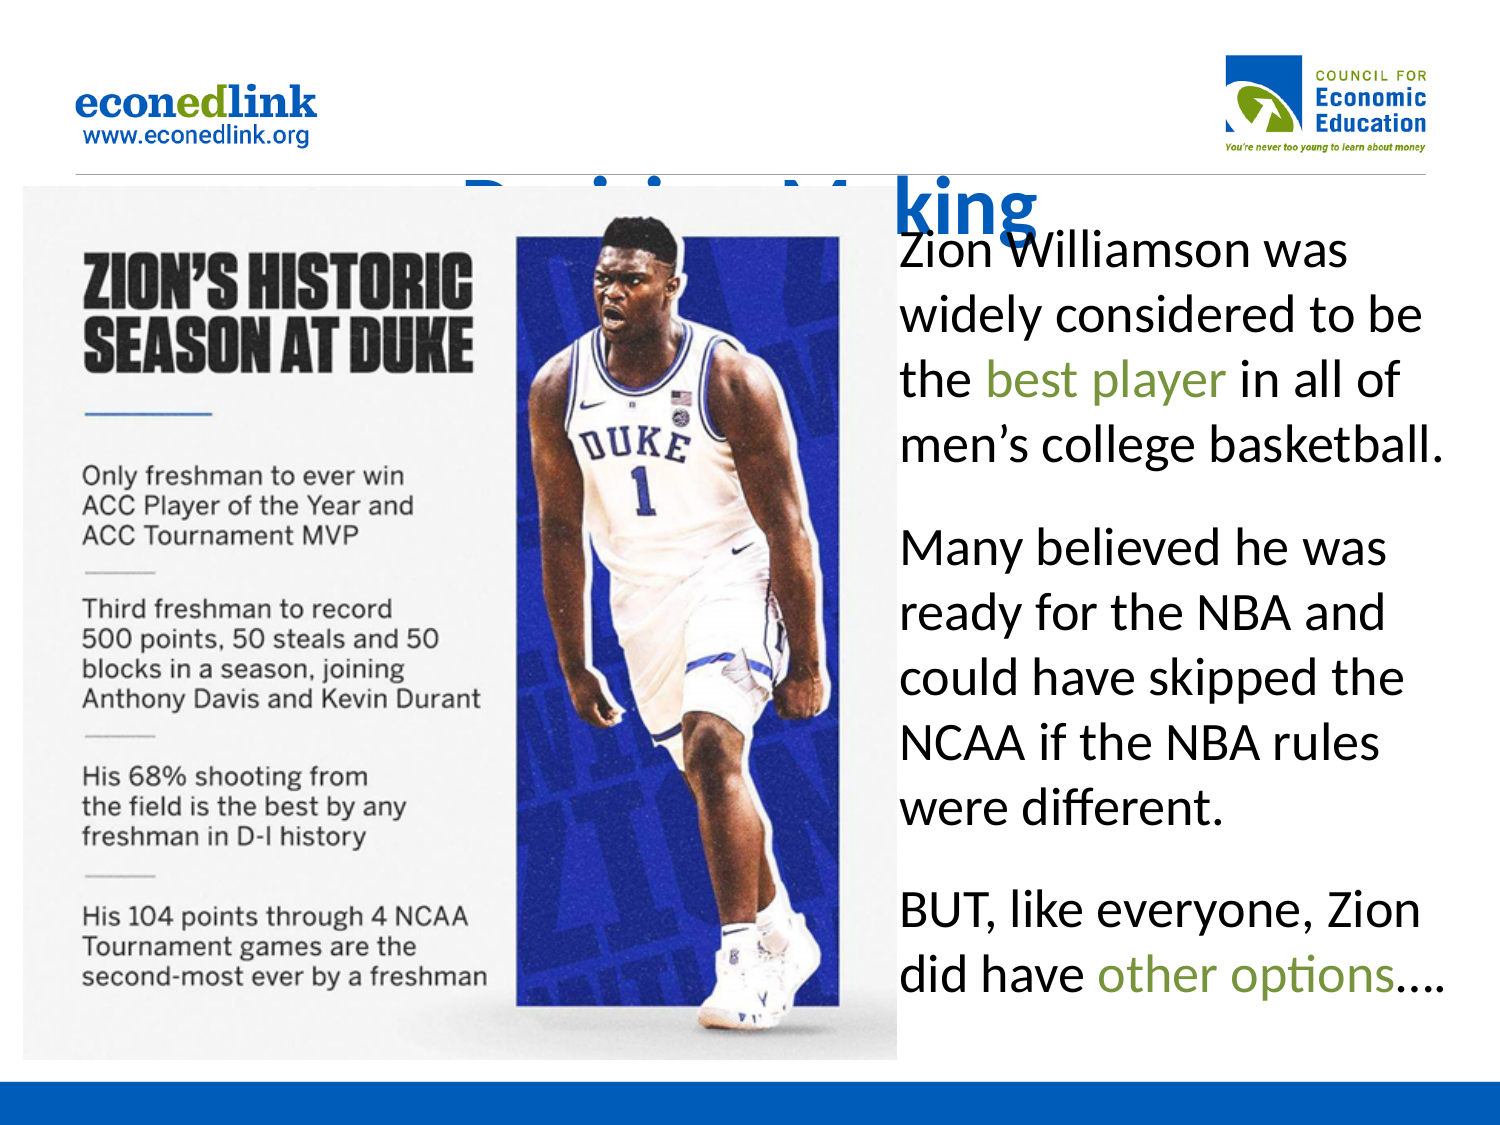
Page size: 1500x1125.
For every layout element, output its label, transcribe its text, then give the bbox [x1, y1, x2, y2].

picture [0, 0, 1500, 1125]
title Decision-Making [75, 0, 1425, 188]
list Zion Williamson was widely considered to be the best player in all of men’s college basketball. Many believed he was ready for the NBA and could have skipped the NCAA if the NBA rules were different. BUT, like everyone, Zion did have other options…. [901, 206, 1474, 1061]
